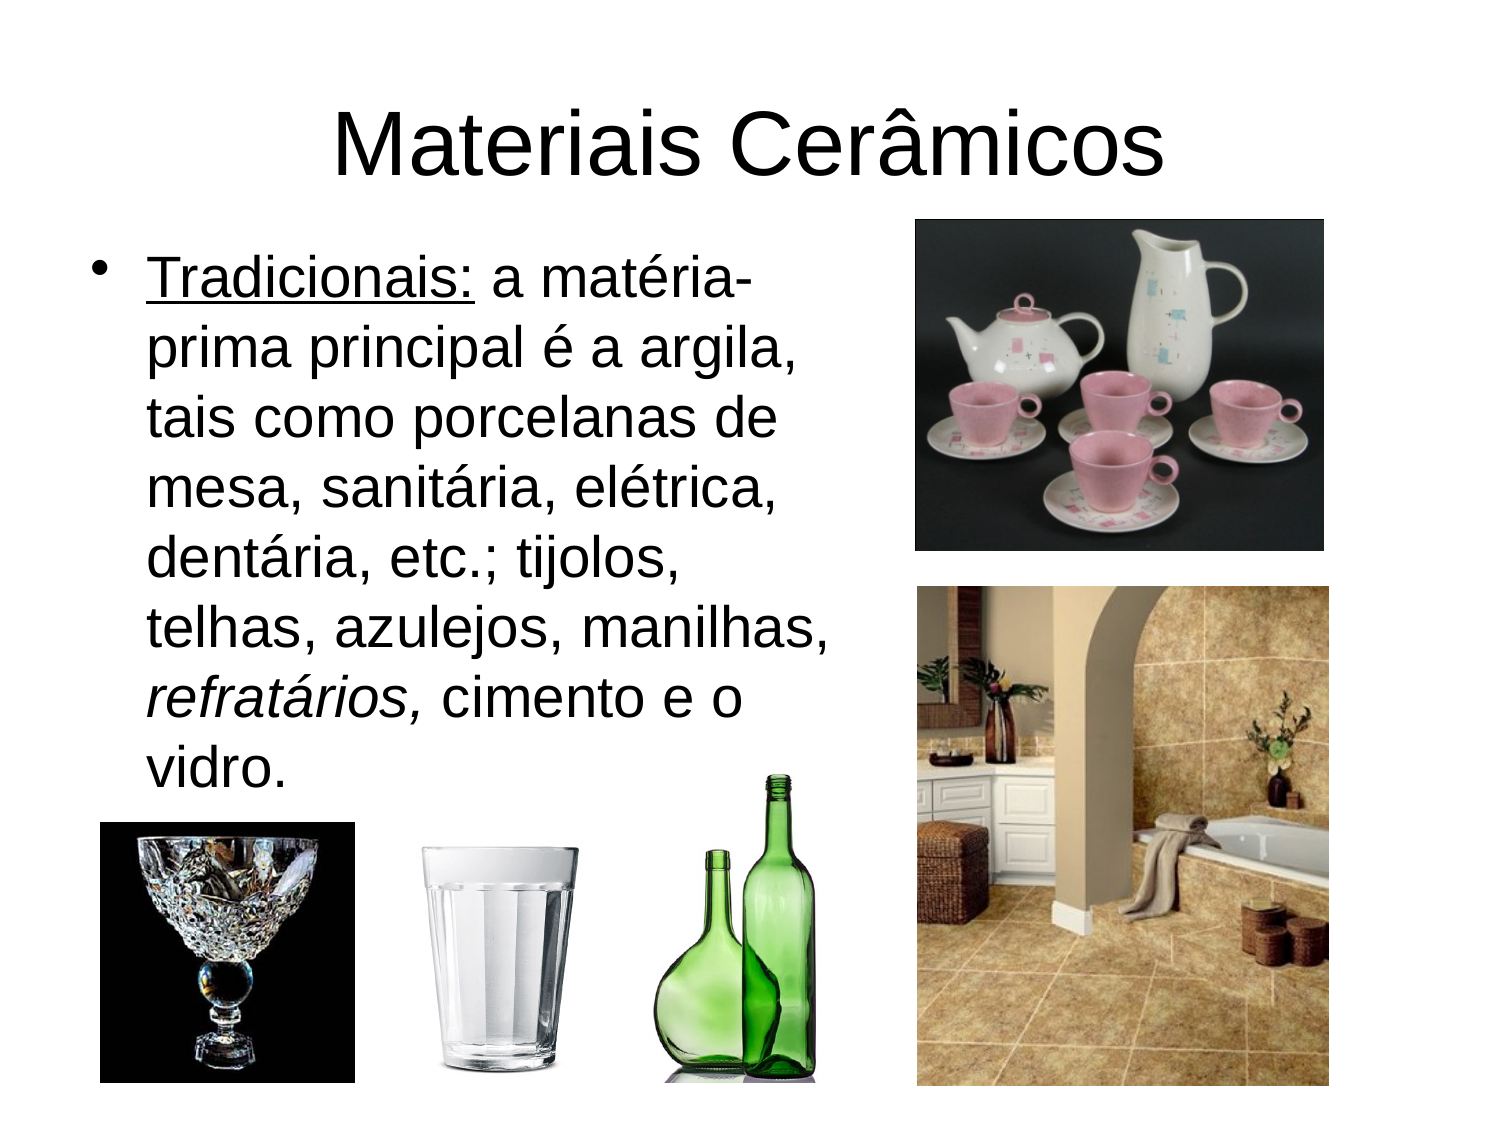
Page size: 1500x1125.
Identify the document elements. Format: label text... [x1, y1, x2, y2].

picture [407, 833, 587, 1078]
picture [100, 822, 355, 1083]
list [917, 585, 1329, 1086]
picture [915, 219, 1325, 551]
list Tradicionais: a matéria-prima principal é a argila, tais como porcelanas de mesa, sanitária, elétrica, dentária, etc.; tijolos, telhas, azulejos, manilhas, refratários, cimento e o vidro. [74, 231, 869, 975]
picture [643, 762, 832, 1083]
title Materiais Cerâmicos [74, 44, 1426, 233]
